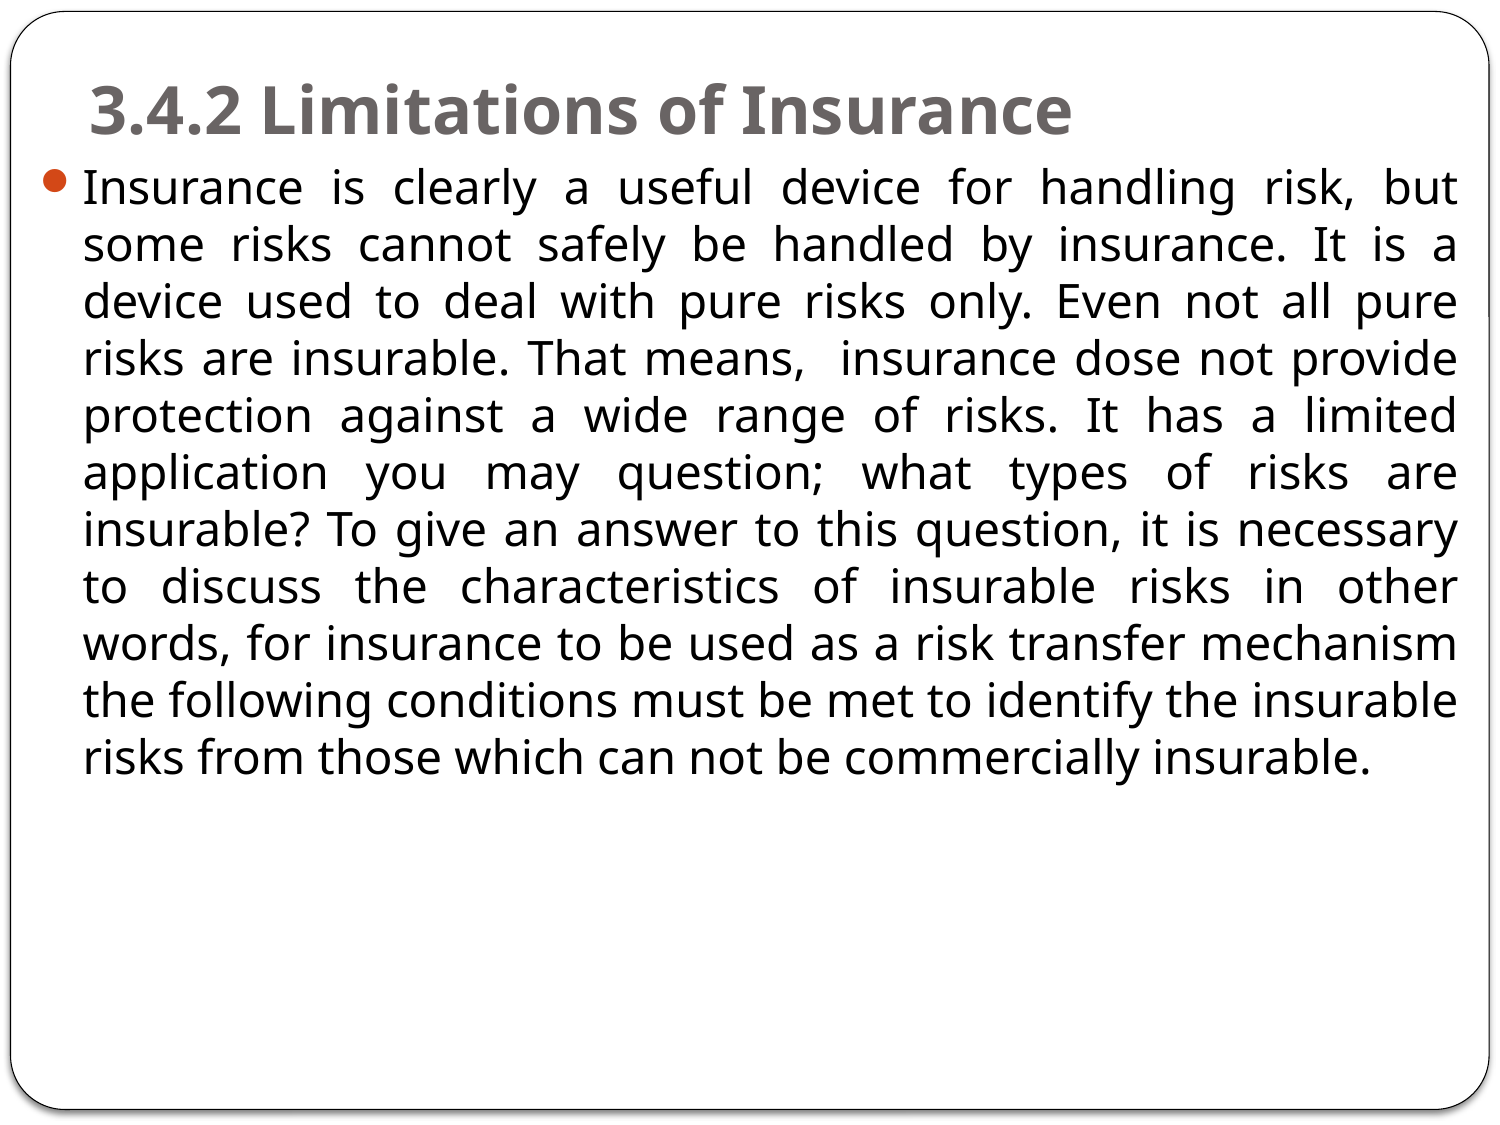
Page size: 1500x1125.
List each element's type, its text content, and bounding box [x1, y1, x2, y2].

title 3.4.2 Limitations of Insurance [75, 45, 1425, 149]
list Insurance is clearly a useful device for handling risk, but some risks cannot safely be handled by insurance. It is a device used to deal with pure risks only. Even not all pure risks are insurable. That means, insurance dose not provide protection against a wide range of risks. It has a limited application you may question; what types of risks are insurable? To give an answer to this question, it is necessary to discuss the characteristics of insurable risks in other words, for insurance to be used as a risk transfer mechanism the following conditions must be met to identify the insurable risks from those which can not be commercially insurable. [24, 149, 1475, 813]
